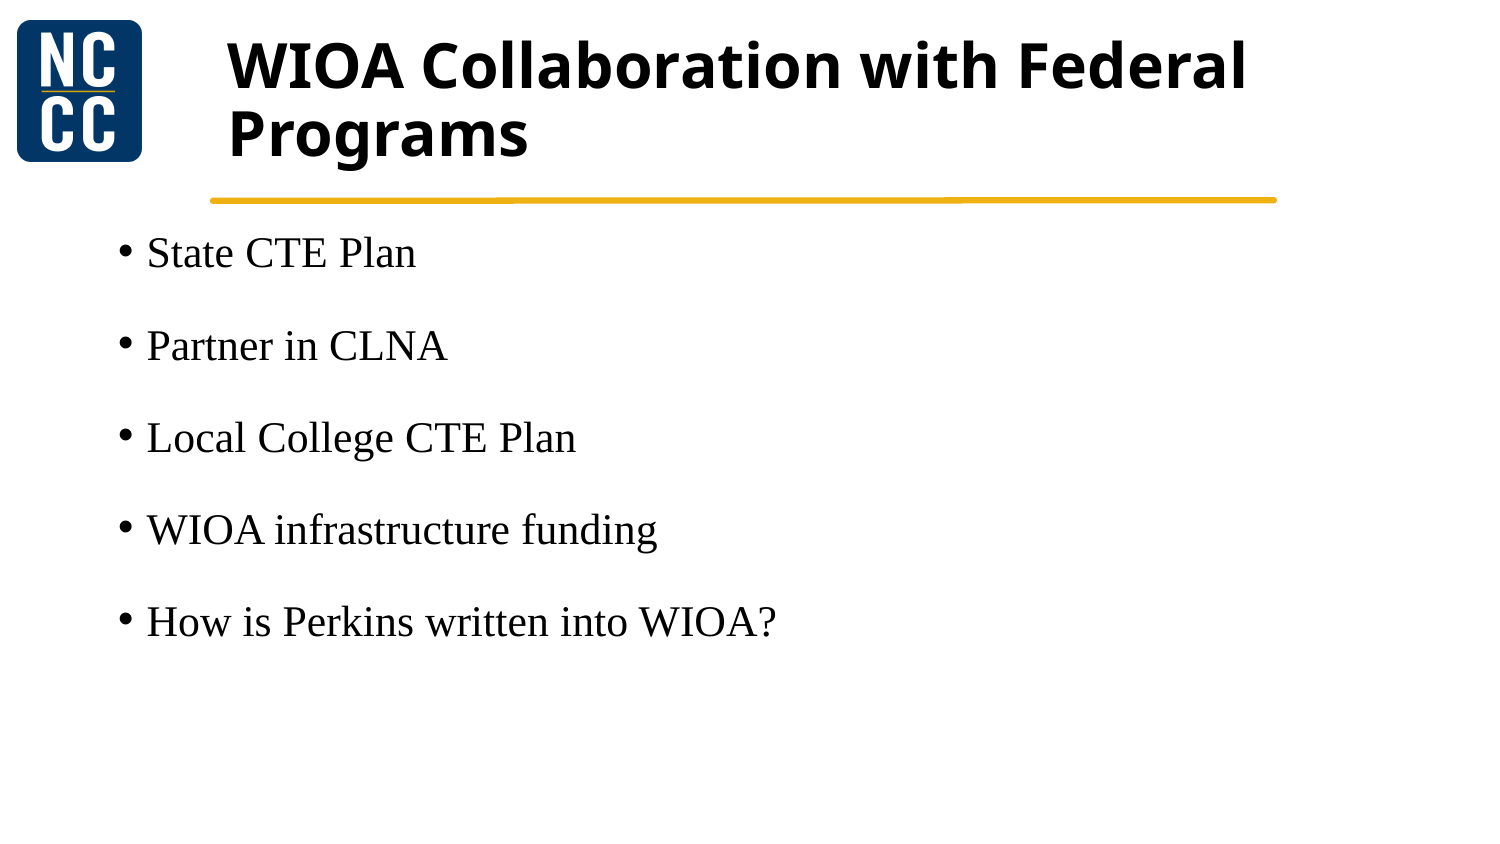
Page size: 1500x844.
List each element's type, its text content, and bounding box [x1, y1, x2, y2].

title WIOA Collaboration with Federal Programs [212, 20, 1421, 184]
list State CTE Plan Partner in CLNA Local College CTE Plan WIOA infrastructure funding How is Perkins written into WIOA? [103, 216, 1397, 799]
picture [17, 20, 142, 162]
